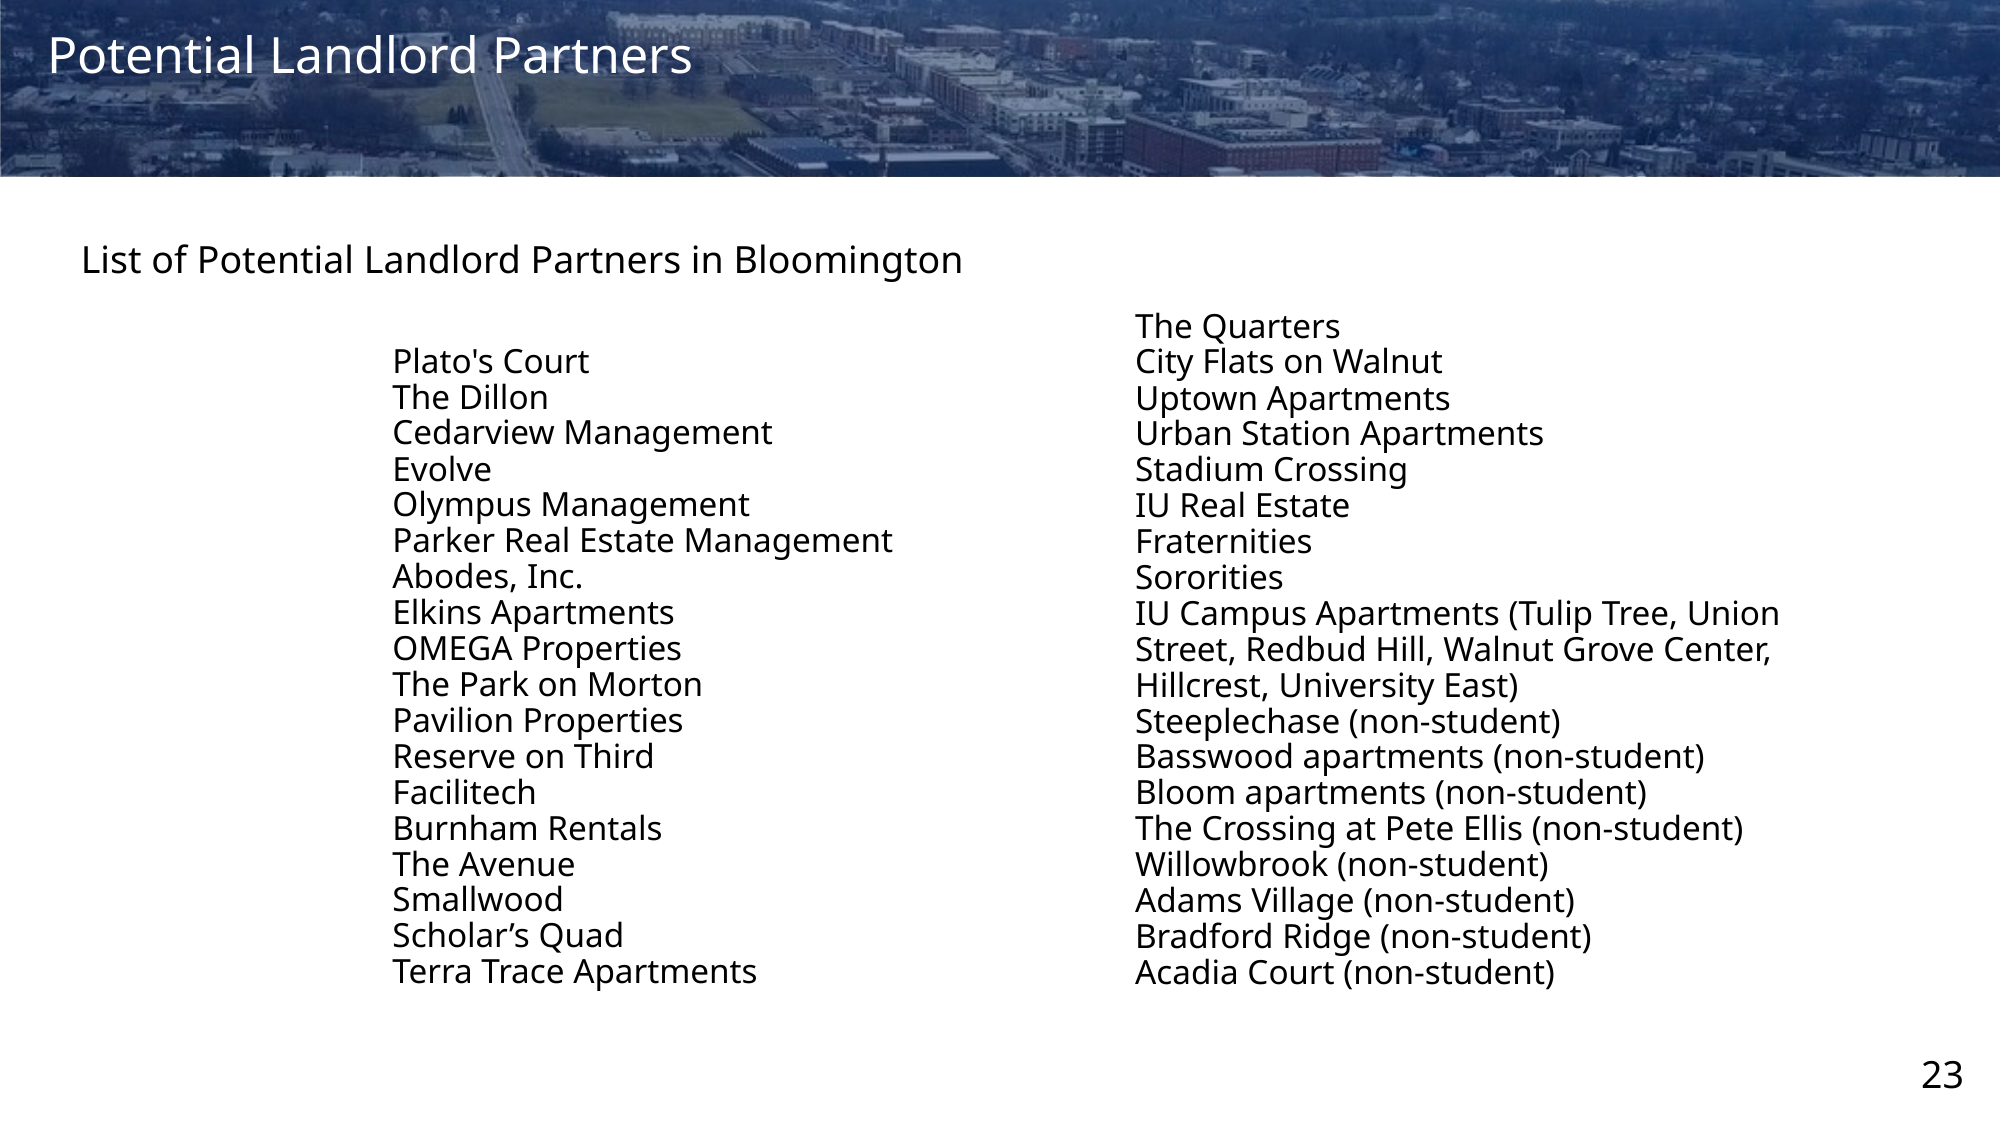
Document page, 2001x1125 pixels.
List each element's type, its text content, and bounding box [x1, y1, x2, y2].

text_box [0, 0, 2000, 177]
title Plato's Court The Dillon Cedarview Management Evolve Olympus Management Parker Real Estate Management Abodes, Inc. Elkins Apartments OMEGA Properties The Park on Morton Pavilion Properties Reserve on Third Facilitech Burnham Rentals The Avenue Smallwood Scholar’s Quad Terra Trace Apartments [377, 376, 1139, 996]
text_box The Quarters City Flats on Walnut Uptown Apartments Urban Station Apartments Stadium Crossing IU Real Estate Fraternities Sororities IU Campus Apartments (Tulip Tree, Union Street, Redbud Hill, Walnut Grove Center, Hillcrest, University East) Steeplechase (non-student) Basswood apartments (non-student) Bloom apartments (non-student) The Crossing at Pete Ellis (non-student) Willowbrook (non-student) Adams Village (non-student) Bradford Ridge (non-student) Acadia Court (non-student) [1120, 390, 1881, 947]
text_box 23 [1904, 1043, 1981, 1104]
text_box List of Potential Landlord Partners in Bloomington [66, 228, 2000, 288]
